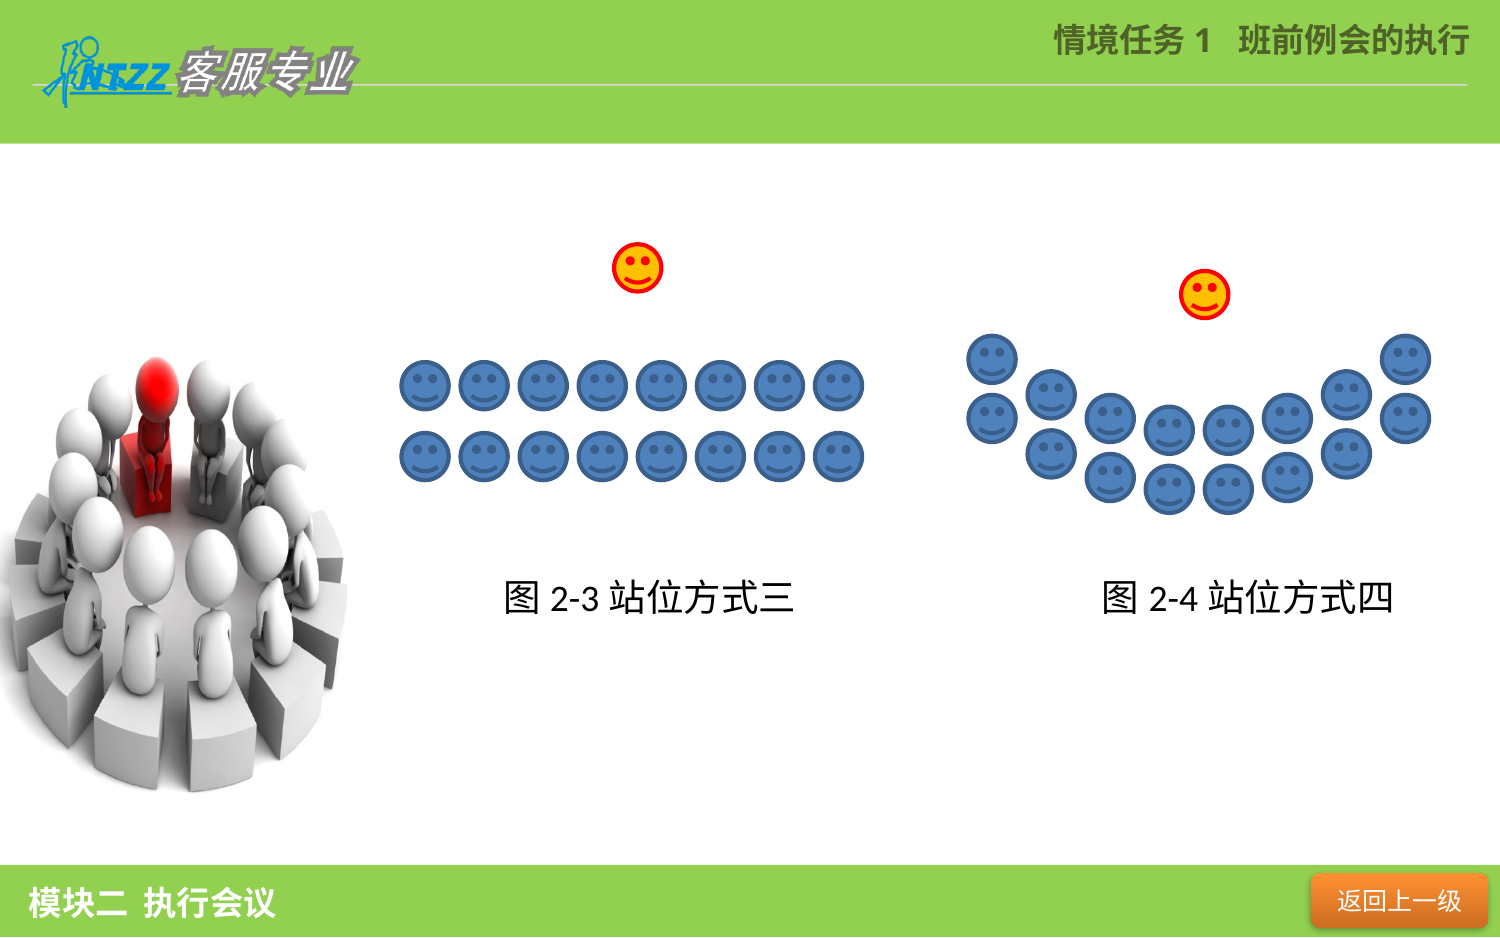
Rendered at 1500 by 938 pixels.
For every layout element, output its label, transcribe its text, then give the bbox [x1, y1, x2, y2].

text_box 返回上一级 [1311, 873, 1489, 929]
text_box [968, 270, 1430, 514]
text_box [0, 0, 1500, 144]
picture [0, 314, 356, 836]
text_box 图2-3站位方式三 图2-4站位方式四 [360, 161, 1483, 627]
picture [82, 40, 96, 55]
picture [74, 64, 84, 87]
picture [85, 85, 92, 91]
picture [74, 48, 86, 66]
text_box [0, 864, 1500, 937]
picture [67, 36, 362, 108]
picture [63, 44, 75, 72]
text_box 模块二 执行会议 [17, 876, 337, 928]
picture [101, 73, 111, 85]
text_box 情境任务1 班前例会的执行 [1033, 13, 1483, 65]
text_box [401, 244, 863, 481]
picture [40, 36, 85, 108]
